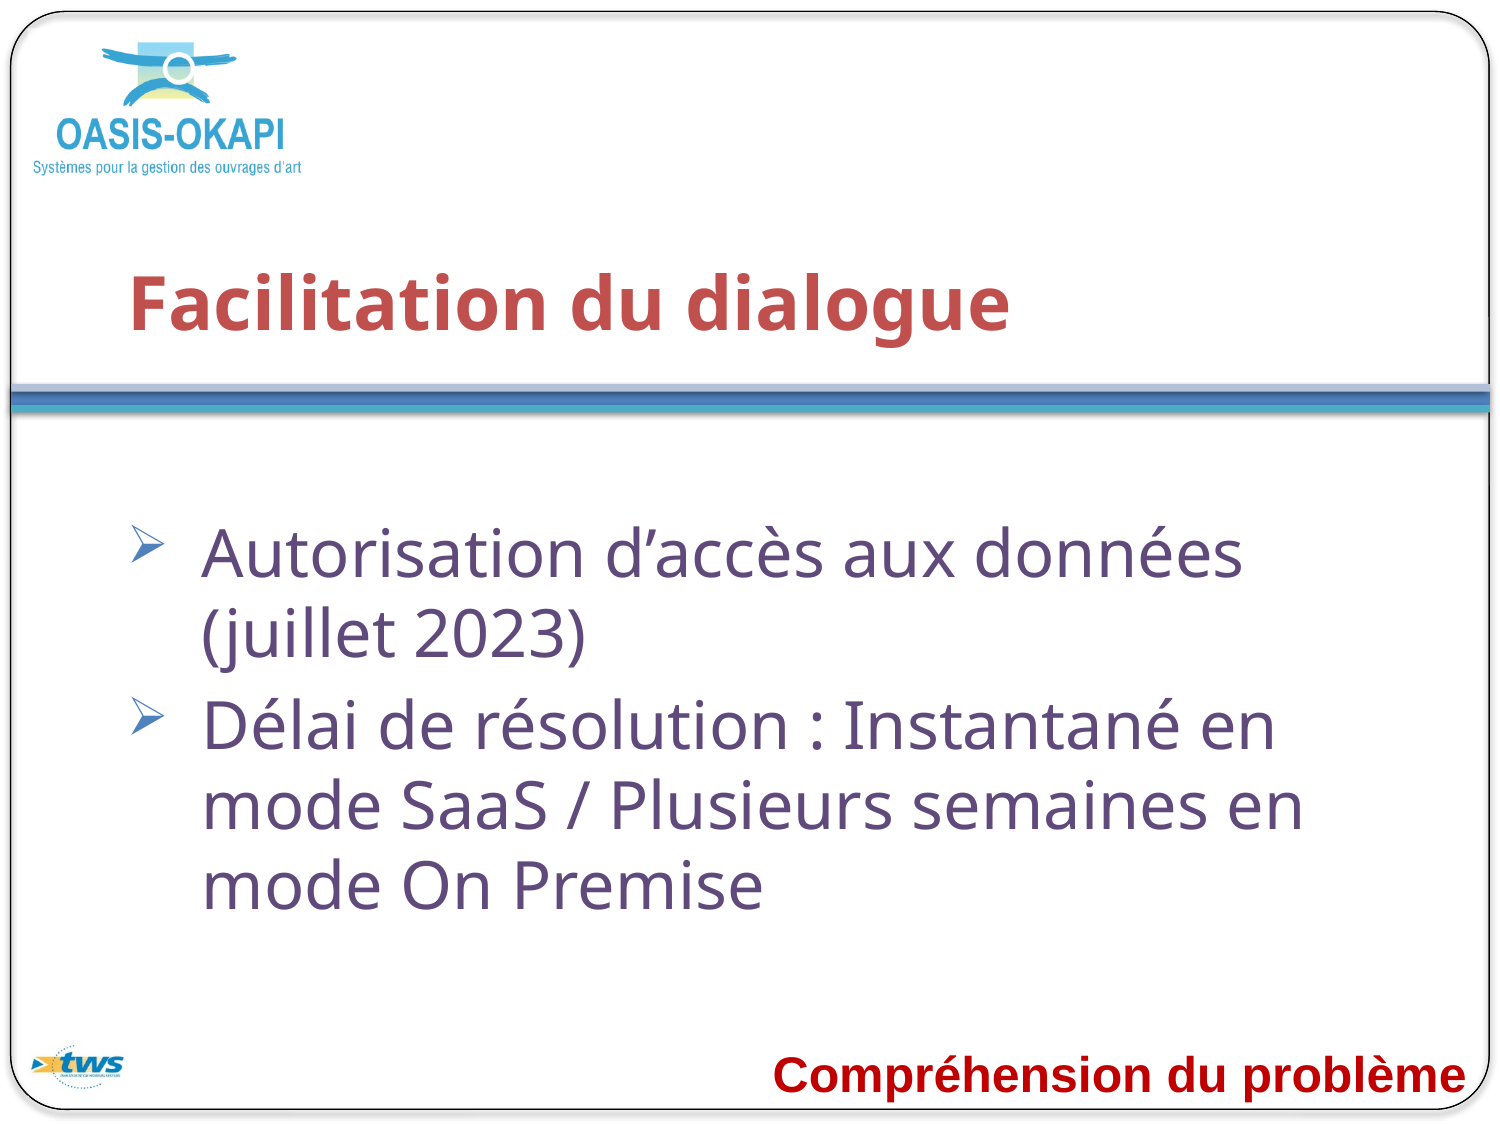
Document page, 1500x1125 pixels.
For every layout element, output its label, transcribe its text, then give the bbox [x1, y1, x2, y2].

slide_number Compréhension du problème [225, 1035, 1482, 1114]
picture [27, 28, 304, 188]
list Autorisation d’accès aux données (juillet 2023) Délai de résolution : Instantané en mode SaaS / Plusieurs semaines en mode On Premise [112, 503, 1353, 953]
title Facilitation du dialogue [112, 137, 1388, 361]
picture [28, 1036, 132, 1097]
